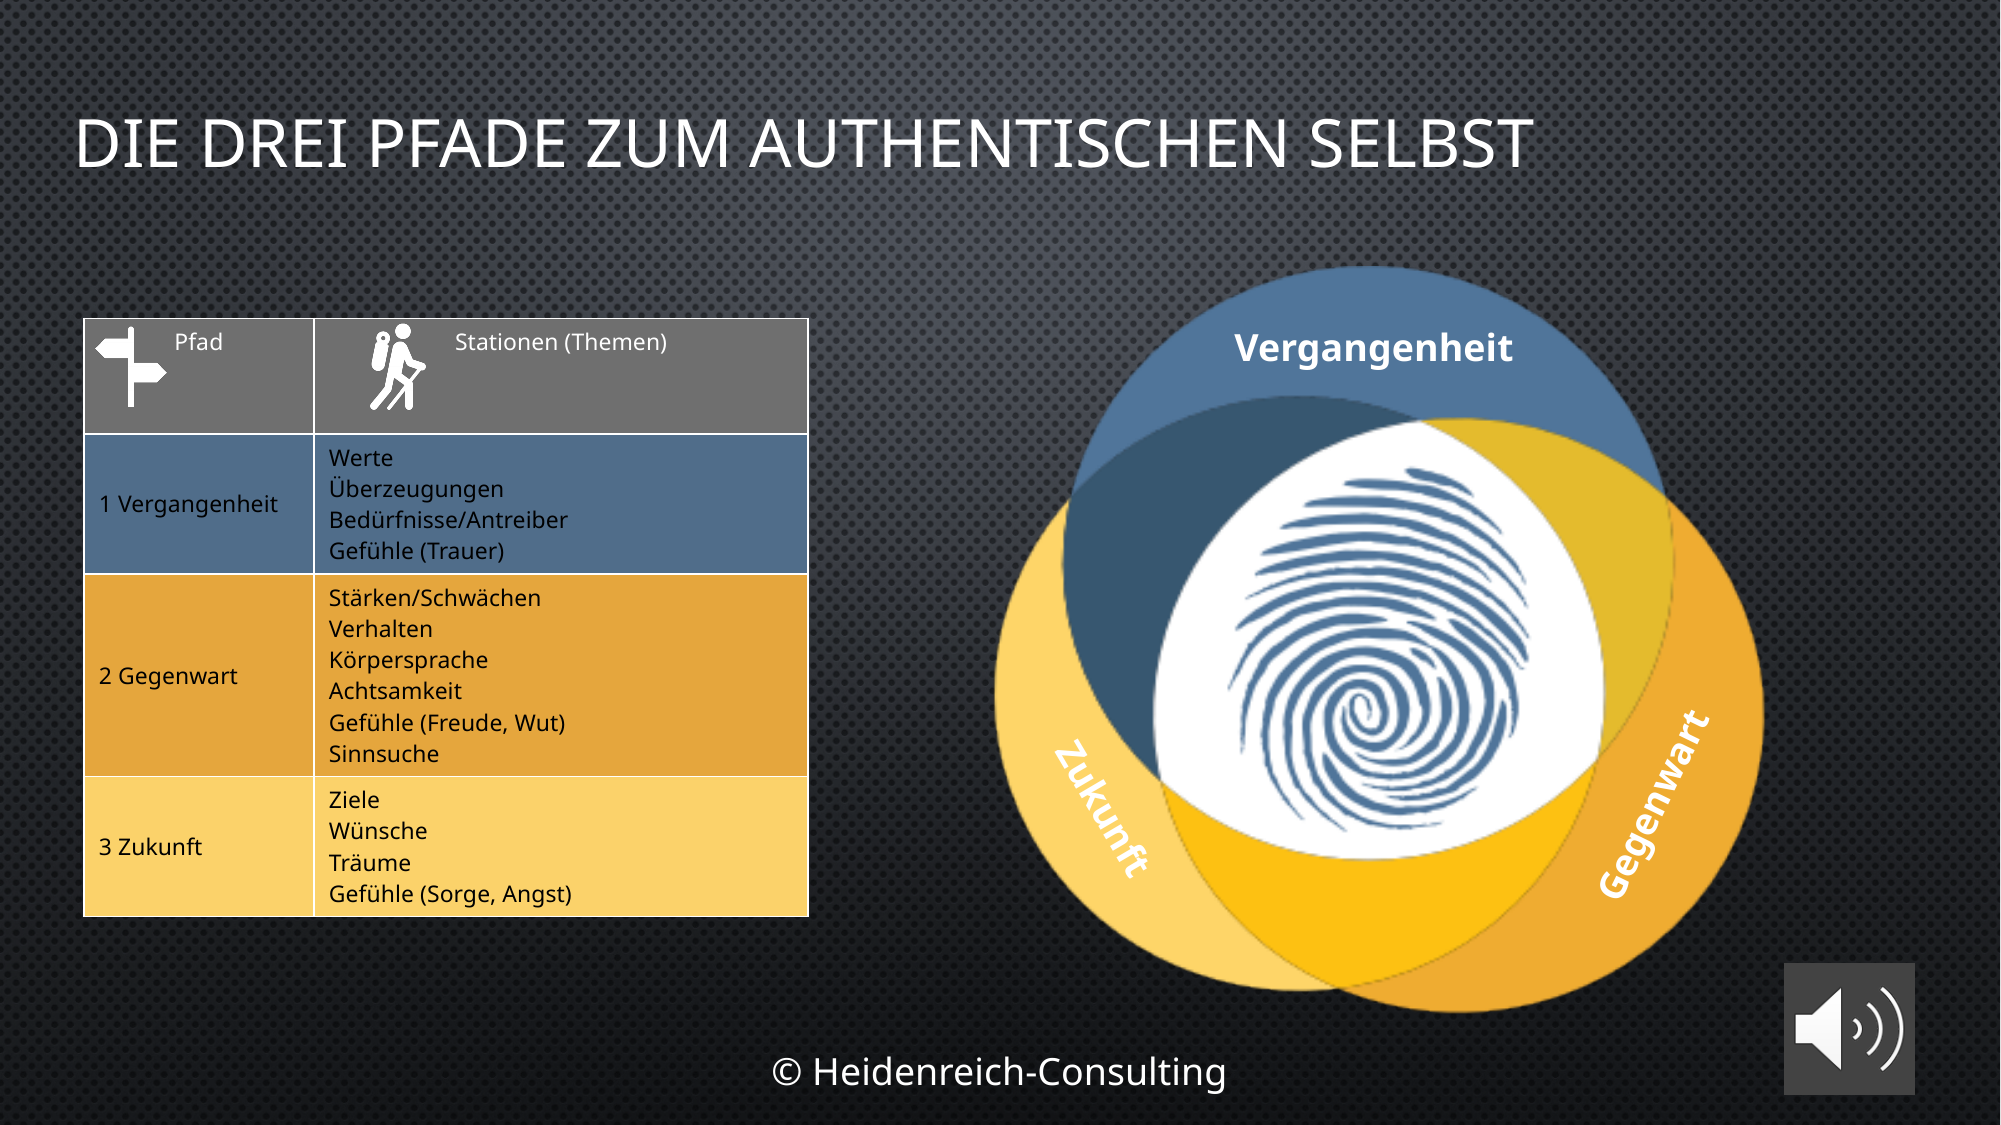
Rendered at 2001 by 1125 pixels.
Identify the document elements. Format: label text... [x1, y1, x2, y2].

picture [82, 318, 180, 415]
table_cell Stärken/Schwächen Verhalten Körpersprache Achtsamkeit Gefühle (Freude, Wut) Sinnsuche [315, 575, 807, 776]
table_cell Werte Überzeugungen Bedürfnisse/Antreiber Gefühle (Trauer) [315, 435, 807, 573]
table_header Pfad [85, 319, 313, 433]
picture [349, 318, 447, 415]
table_cell 3 Zukunft [85, 777, 313, 916]
text_box © Heidenreich-Consulting [756, 1040, 831, 1101]
table_cell 1 Vergangenheit [85, 435, 313, 573]
table_cell Ziele Wünsche Träume Gefühle (Sorge, Angst) [315, 777, 807, 916]
title Die drei Pfade zum authentischen Selbst [58, 29, 2000, 252]
table_header Stationen (Themen) [315, 319, 807, 433]
picture [1782, 961, 1917, 1096]
table_cell 2 Gegenwart [85, 575, 313, 776]
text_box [831, 153, 1917, 1125]
